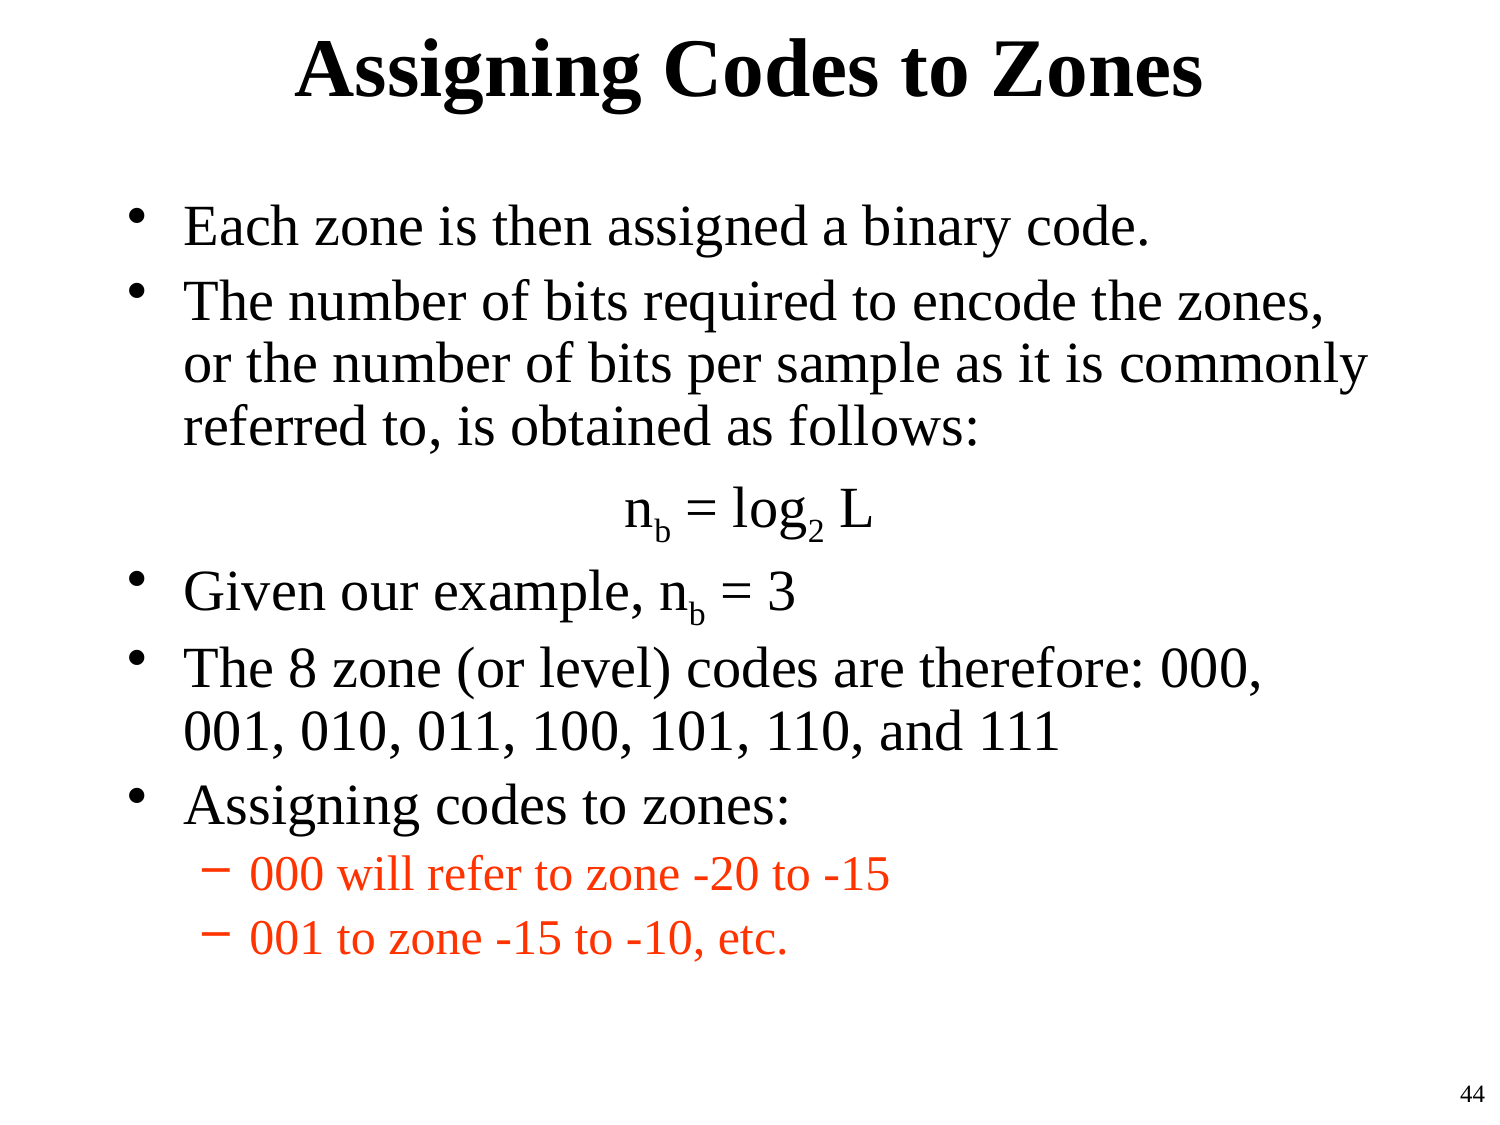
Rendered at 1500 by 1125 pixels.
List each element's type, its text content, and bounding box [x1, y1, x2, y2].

slide_number 44 [1186, 1069, 1500, 1125]
list Each zone is then assigned a binary code. The number of bits required to encode the zones, or the number of bits per sample as it is commonly referred to, is obtained as follows: nb = log2 L Given our example, nb = 3 The 8 zone (or level) codes are therefore: 000, 001, 010, 011, 100, 101, 110, and 111 Assigning codes to zones: 000 will refer to zone -20 to -15 001 to zone -15 to -10, etc. [112, 187, 1388, 1025]
title Assigning Codes to Zones [0, 0, 1500, 126]
